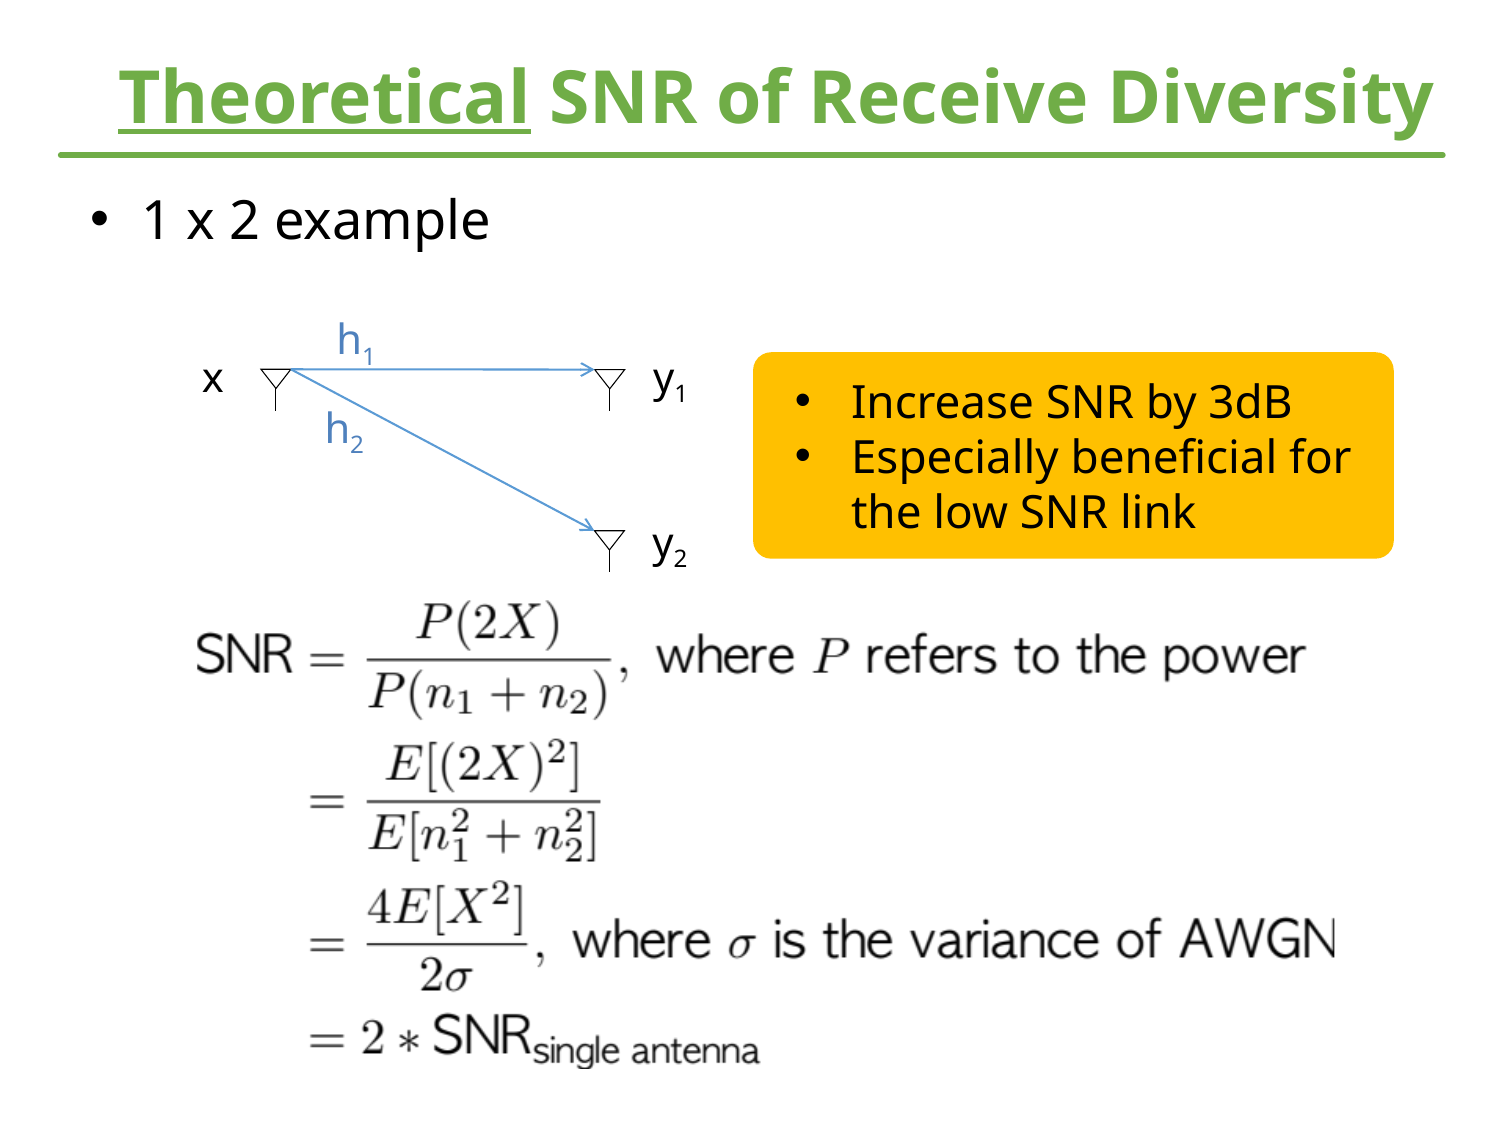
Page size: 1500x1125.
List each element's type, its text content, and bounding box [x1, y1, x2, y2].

list 1 x 2 example [75, 177, 1425, 1056]
text_box Increase SNR by 3dB Especially beneficial for the low SNR link [752, 351, 1395, 560]
title Theoretical SNR of Receive Diversity [103, 43, 1500, 156]
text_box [187, 305, 705, 574]
picture [196, 599, 1335, 1068]
